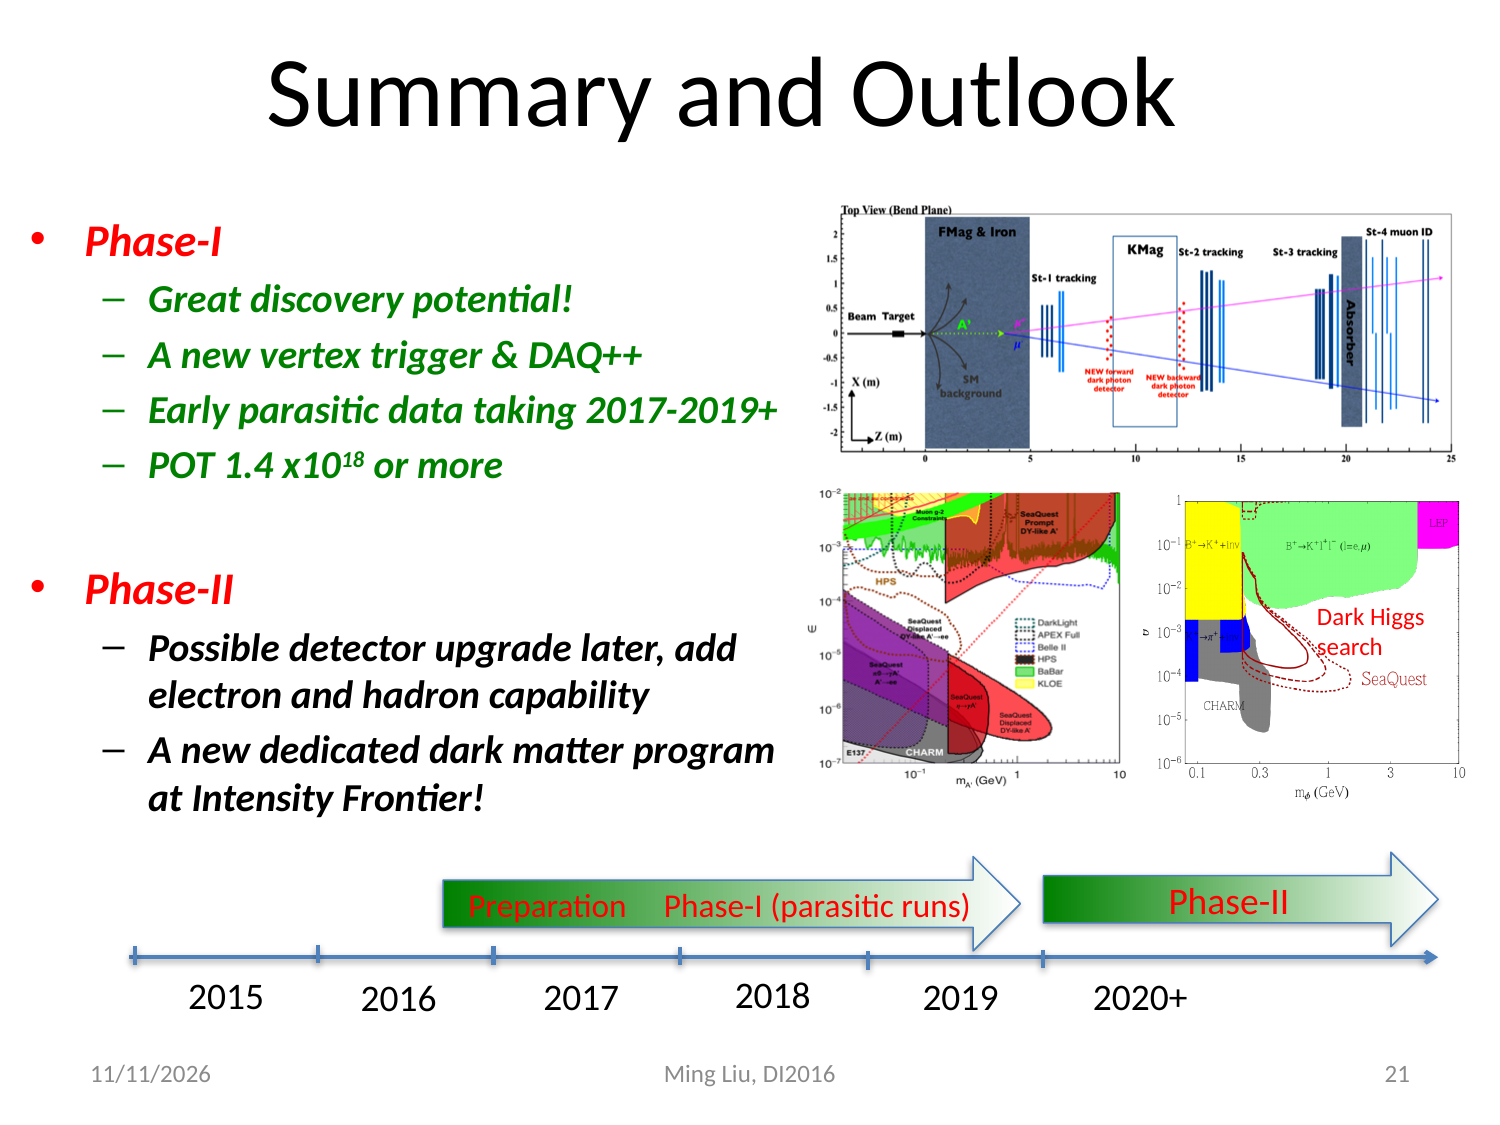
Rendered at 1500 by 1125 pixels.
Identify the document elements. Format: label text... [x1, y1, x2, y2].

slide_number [75, 1042, 425, 1103]
text_box 2017 [528, 965, 642, 1026]
text_box Preparation Phase-I (parasitic runs) [442, 855, 1021, 952]
picture [794, 485, 1143, 792]
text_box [1134, 479, 1480, 802]
text_box Phase-II [1042, 851, 1439, 948]
text_box 2019 [907, 965, 1021, 1026]
text_box 2020+ [1078, 965, 1269, 1026]
text_box 2018 [720, 965, 833, 1024]
text_box 2016 [345, 967, 459, 1027]
picture [818, 198, 1463, 468]
slide_number 21 [1074, 1042, 1425, 1103]
text_box 2015 [173, 965, 280, 1025]
footer Ming Liu, DI2016 [425, 1042, 1074, 1103]
list Phase-I Great discovery potential! A new vertex trigger & DAQ++ Early parasitic data taking 2017-2019+ POT 1.4 x1018 or more Phase-II Possible detector upgrade later, add electron and hadron capability A new dedicated dark matter program at Intensity Frontier! [14, 203, 795, 853]
title Summary and Outlook [129, 17, 1315, 155]
